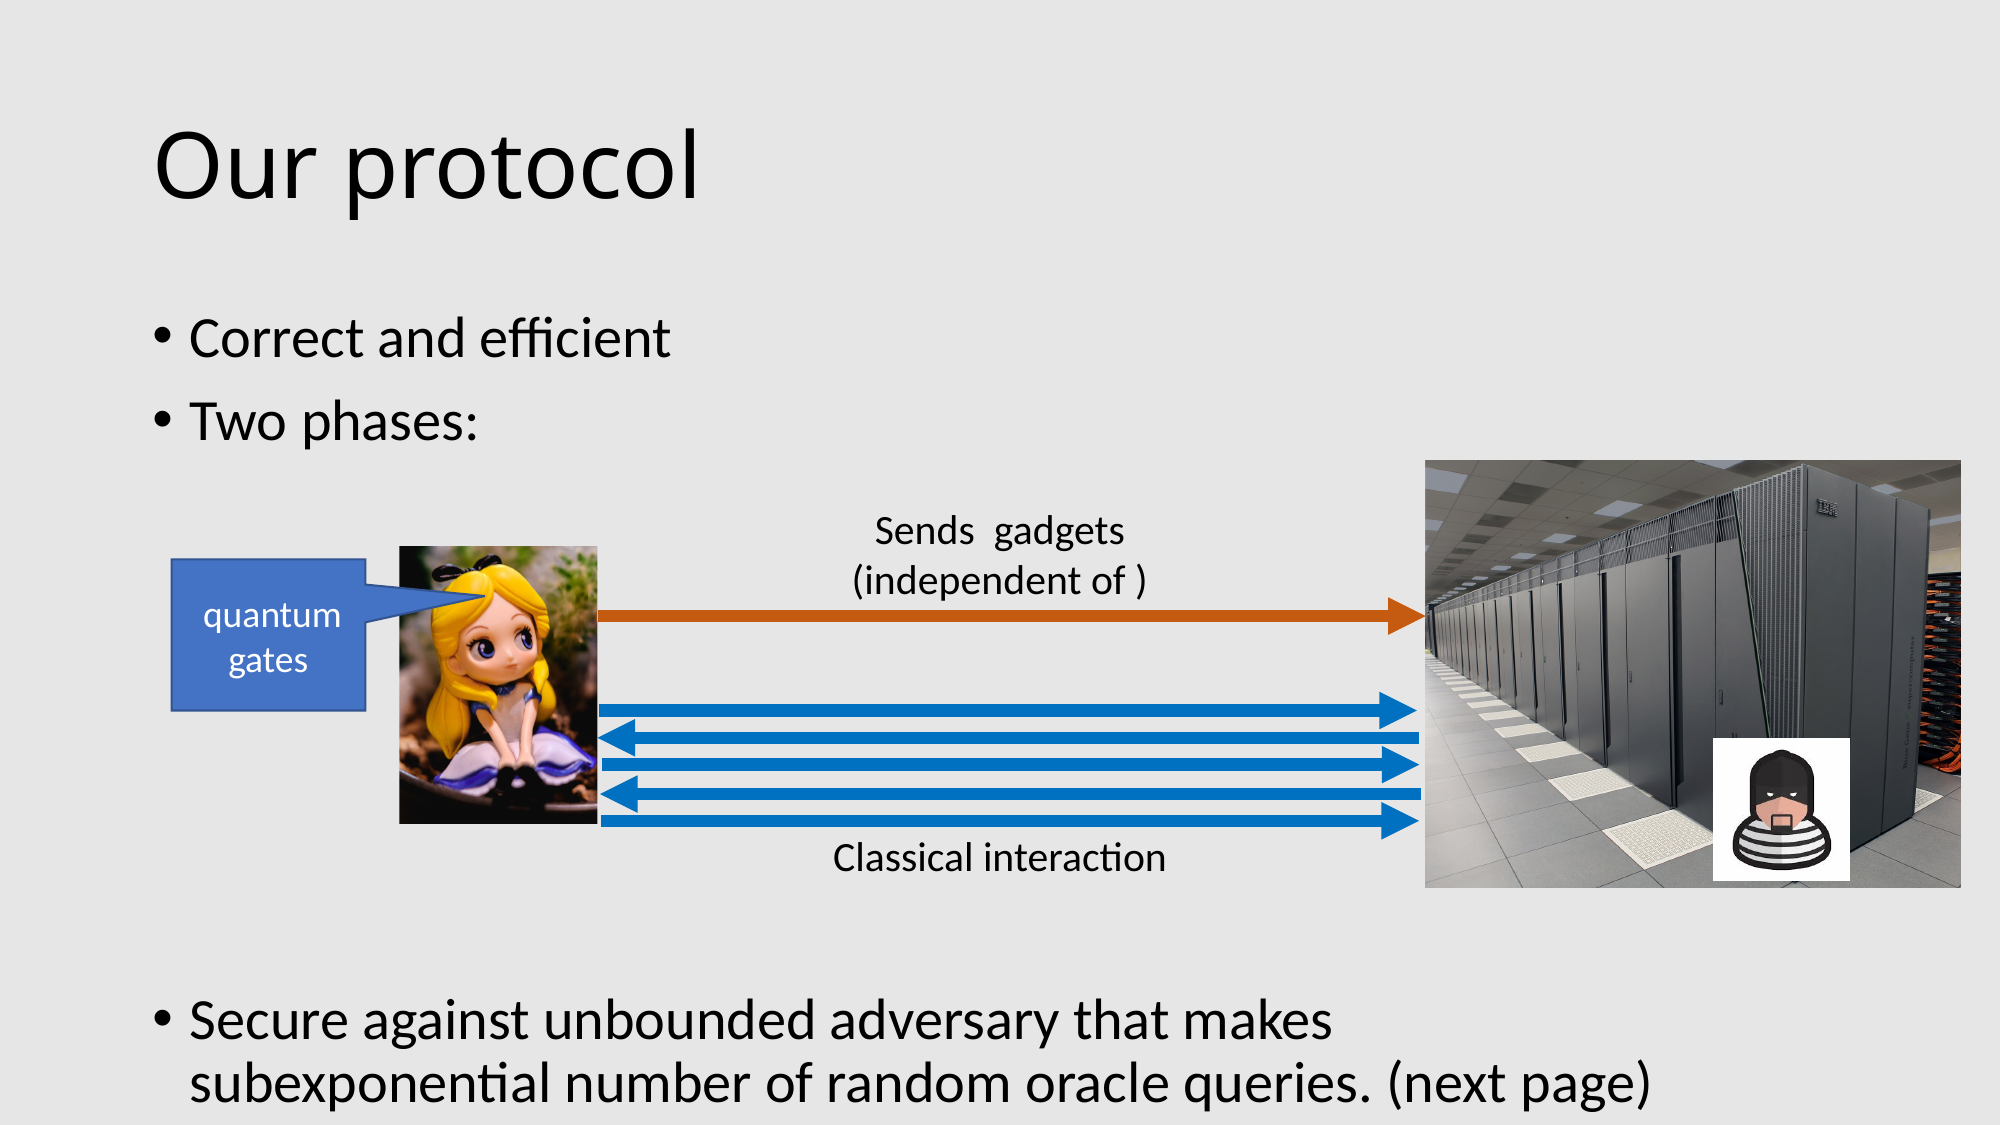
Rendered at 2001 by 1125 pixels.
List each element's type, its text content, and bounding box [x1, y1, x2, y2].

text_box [1425, 460, 1961, 888]
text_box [597, 710, 1422, 821]
picture [399, 546, 598, 824]
title Our protocol [137, 59, 1863, 278]
list Correct and efficient Two phases: Secure against unbounded adversary that makes subexponential number of random oracle queries. (next page) [137, 299, 1863, 1125]
text_box Classical interaction [818, 822, 1203, 888]
